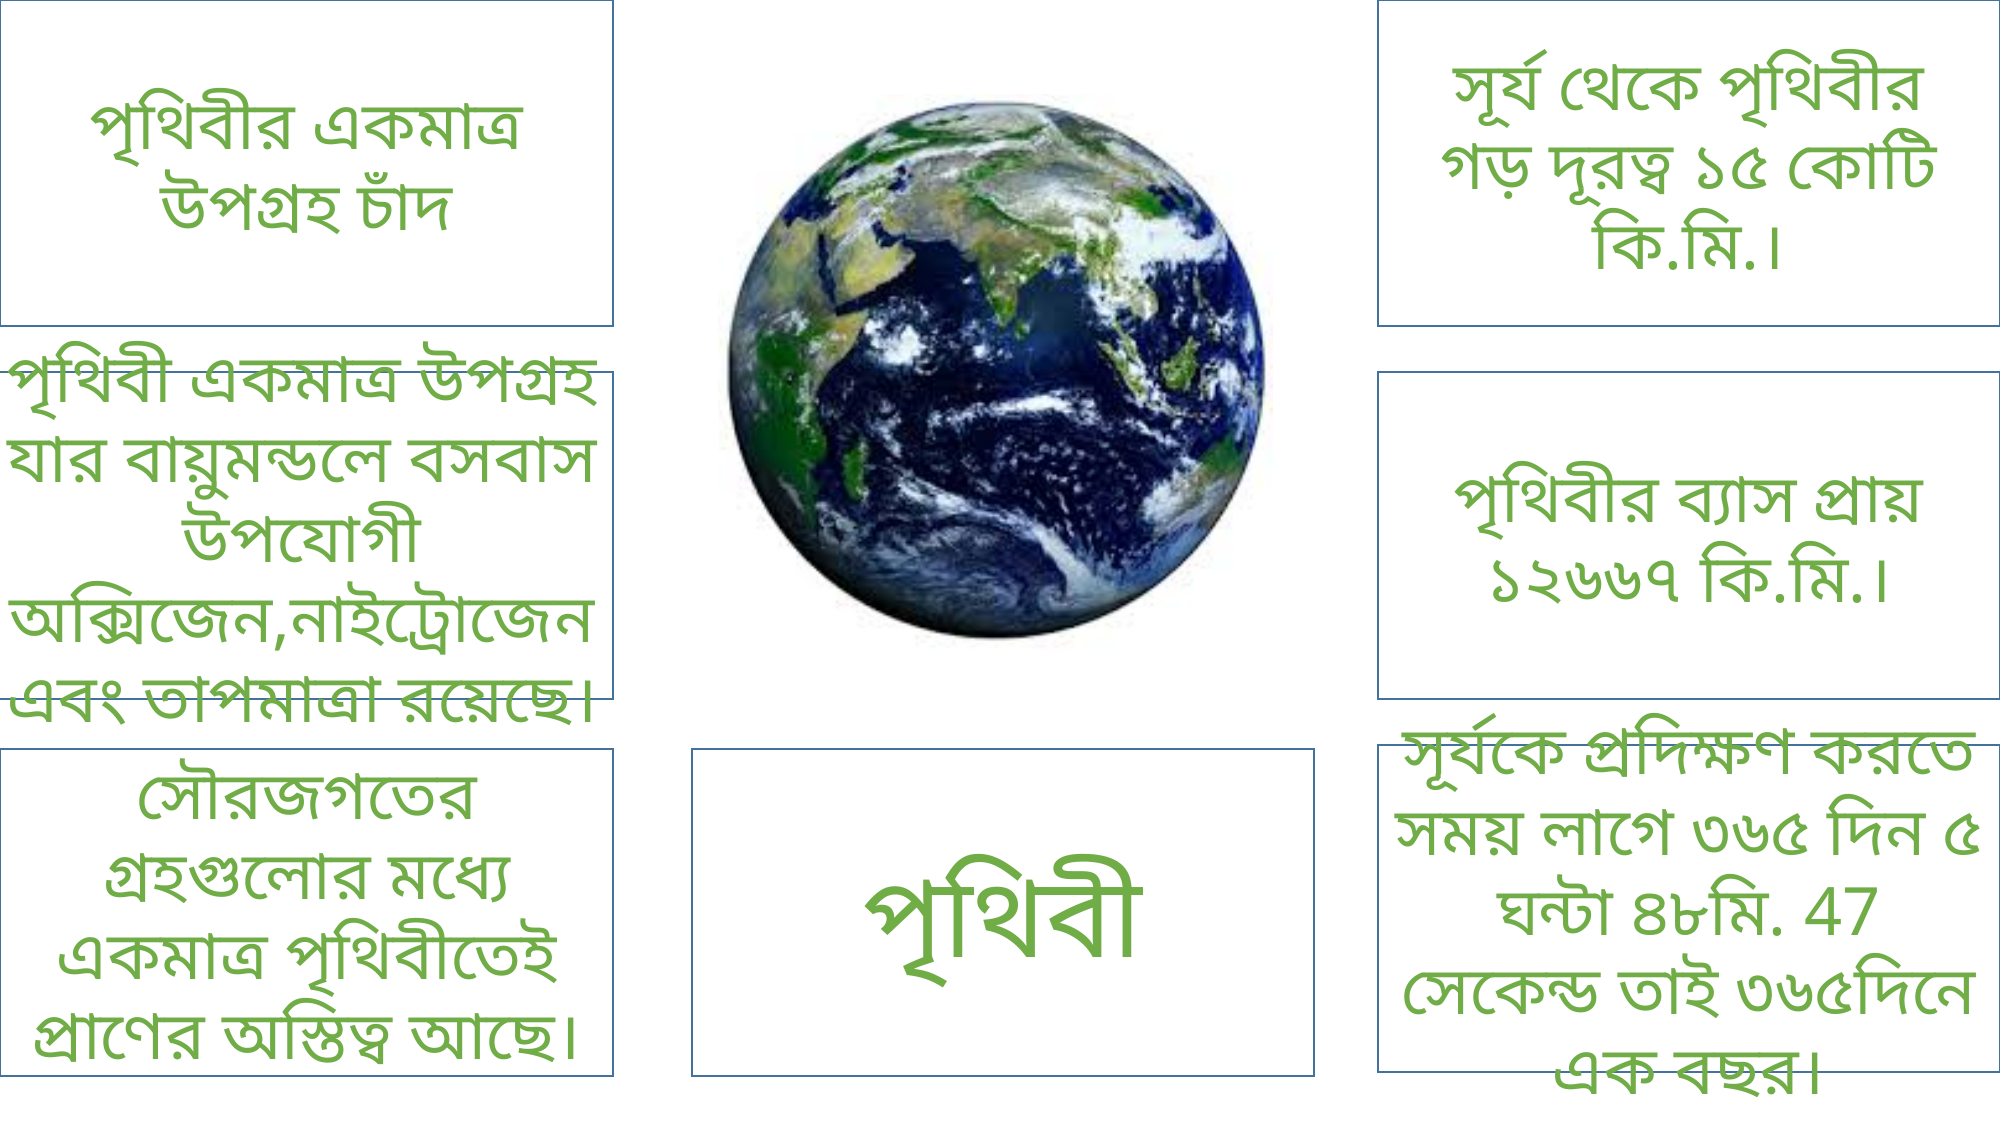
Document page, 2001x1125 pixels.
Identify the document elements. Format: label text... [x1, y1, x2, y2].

text_box পৃথিবীর ব্যাস প্রায় ১২৬৬৭ কি.মি.। [1377, 371, 2000, 700]
text_box পৃথিবী [691, 748, 1315, 1077]
text_box পৃথিবী একমাত্র উপগ্রহ যার বায়ুমন্ডলে বসবাস উপযোগী অক্সিজেন,নাইট্রোজেন এবং তাপমাত্রা রয়েছে। [0, 371, 614, 700]
picture [718, 94, 1273, 651]
text_box সৌরজগতের গ্রহগুলোর মধ্যে একমাত্র পৃথিবীতেই প্রাণের অস্তিত্ব আছে। [0, 748, 614, 1077]
text_box পৃথিবীর একমাত্র উপগ্রহ চাঁদ [0, 0, 614, 327]
text_box সূর্য থেকে পৃথিবীর গড় দূরত্ব ১৫ কোটি কি.মি.। [1377, 0, 2000, 327]
text_box সূর্যকে প্রদিক্ষণ করতে সময় লাগে ৩৬৫ দিন ৫ ঘন্টা ৪৮মি. 47 সেকেন্ড তাই ৩৬৫দিনে এক বছর। [1377, 744, 2000, 1073]
